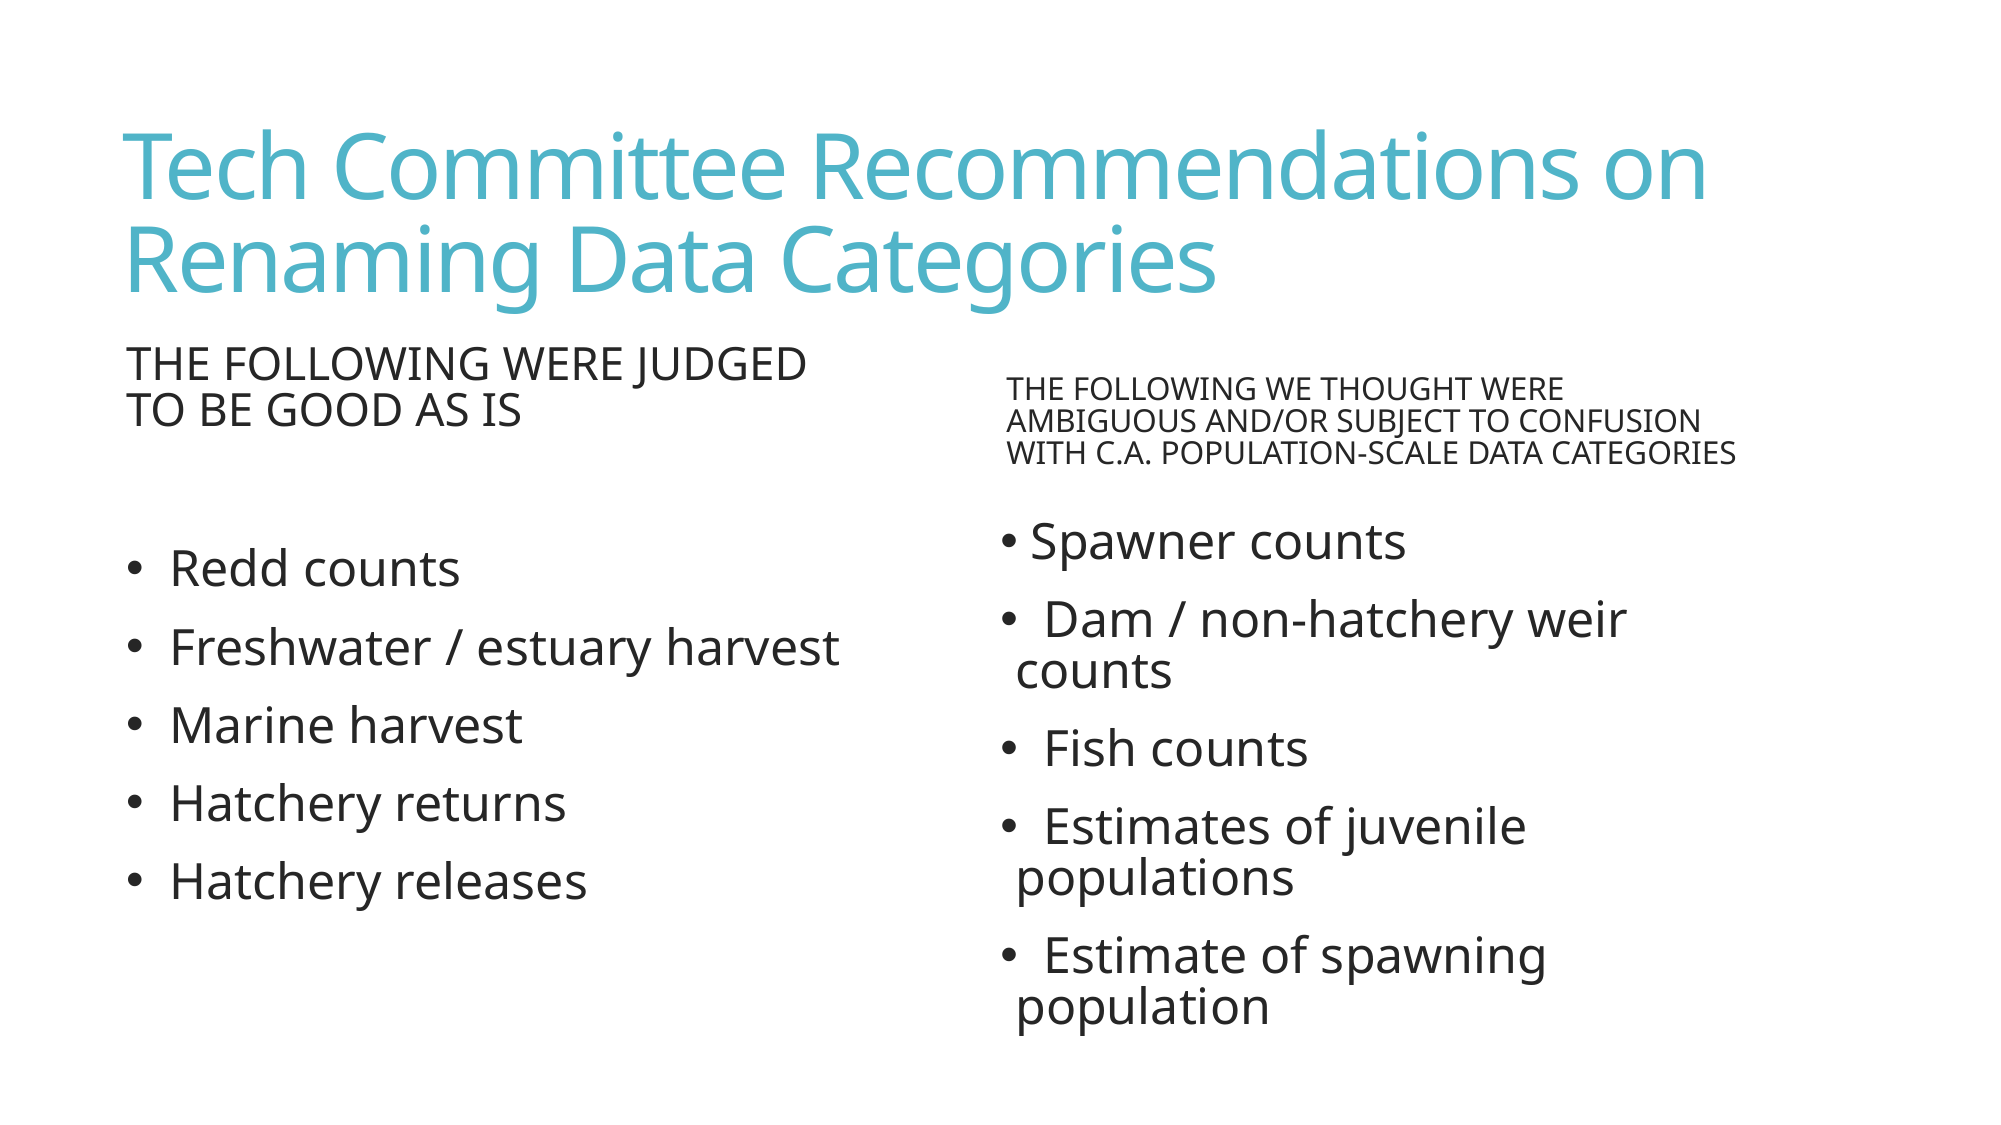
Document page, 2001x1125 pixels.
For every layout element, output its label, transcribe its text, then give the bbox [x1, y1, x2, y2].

title Tech Committee Recommendations on Renaming Data Categories [107, 81, 1875, 354]
list The following were judged to be good as is [111, 367, 876, 451]
list Spawner counts Dam / non-hatchery weir counts Fish counts Estimates of juvenile populations Estimate of spawning population [985, 511, 1751, 1037]
list Redd counts Freshwater / estuary harvest Marine harvest Hatchery returns Hatchery releases [111, 451, 876, 977]
list The following we thought were ambiguous and/or subject to confusion with C.A. population-scale data categories [991, 367, 1757, 512]
